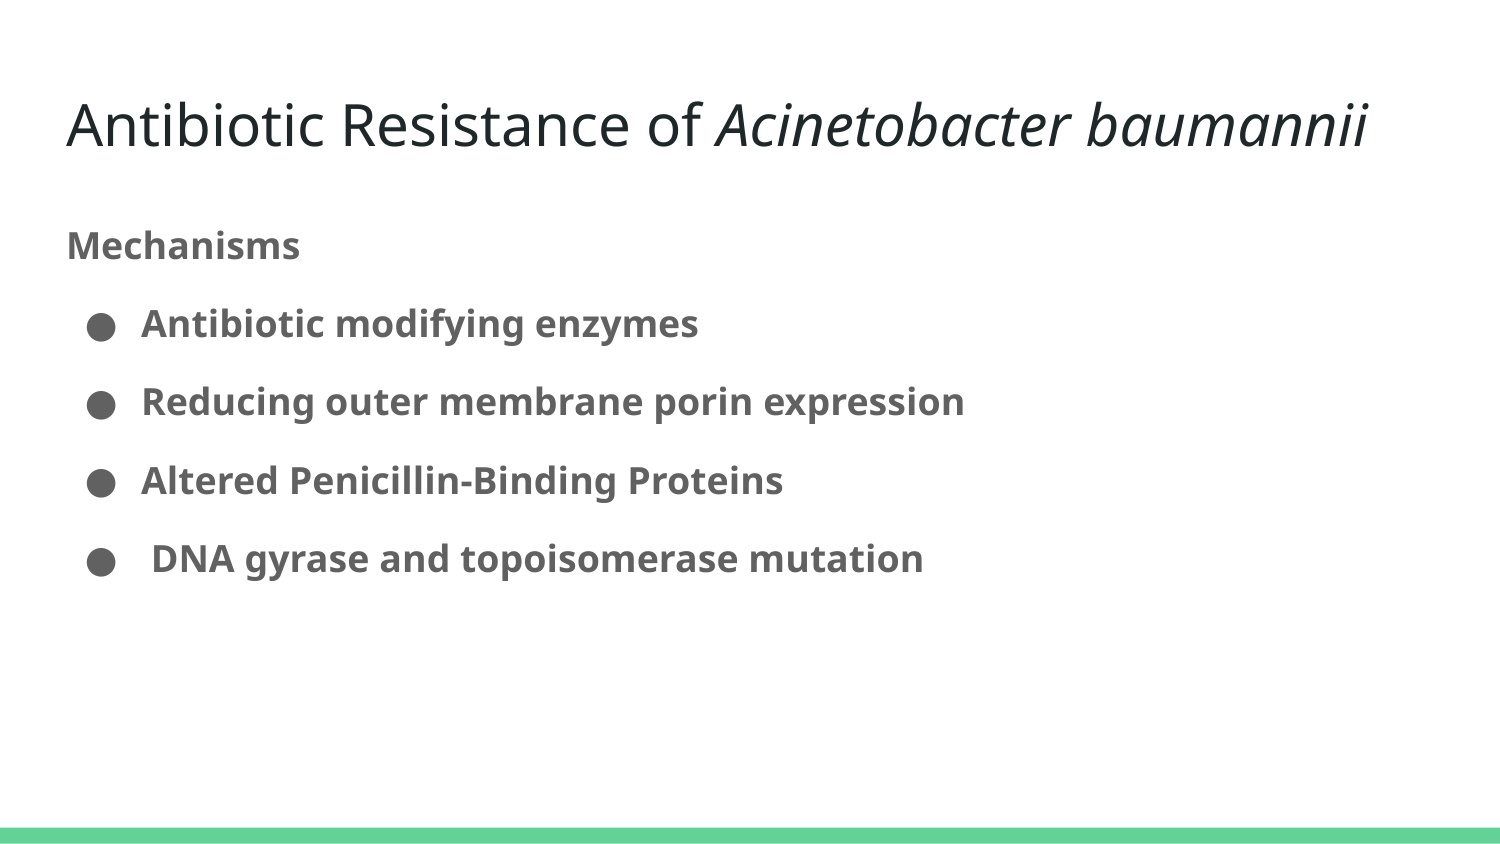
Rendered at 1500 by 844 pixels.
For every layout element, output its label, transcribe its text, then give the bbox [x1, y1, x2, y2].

title Antibiotic Resistance of Acinetobacter baumannii [51, 72, 1449, 167]
list Mechanisms Antibiotic modifying enzymes Reducing outer membrane porin expression Altered Penicillin-Binding Proteins DNA gyrase and topoisomerase mutation [51, 206, 1500, 826]
